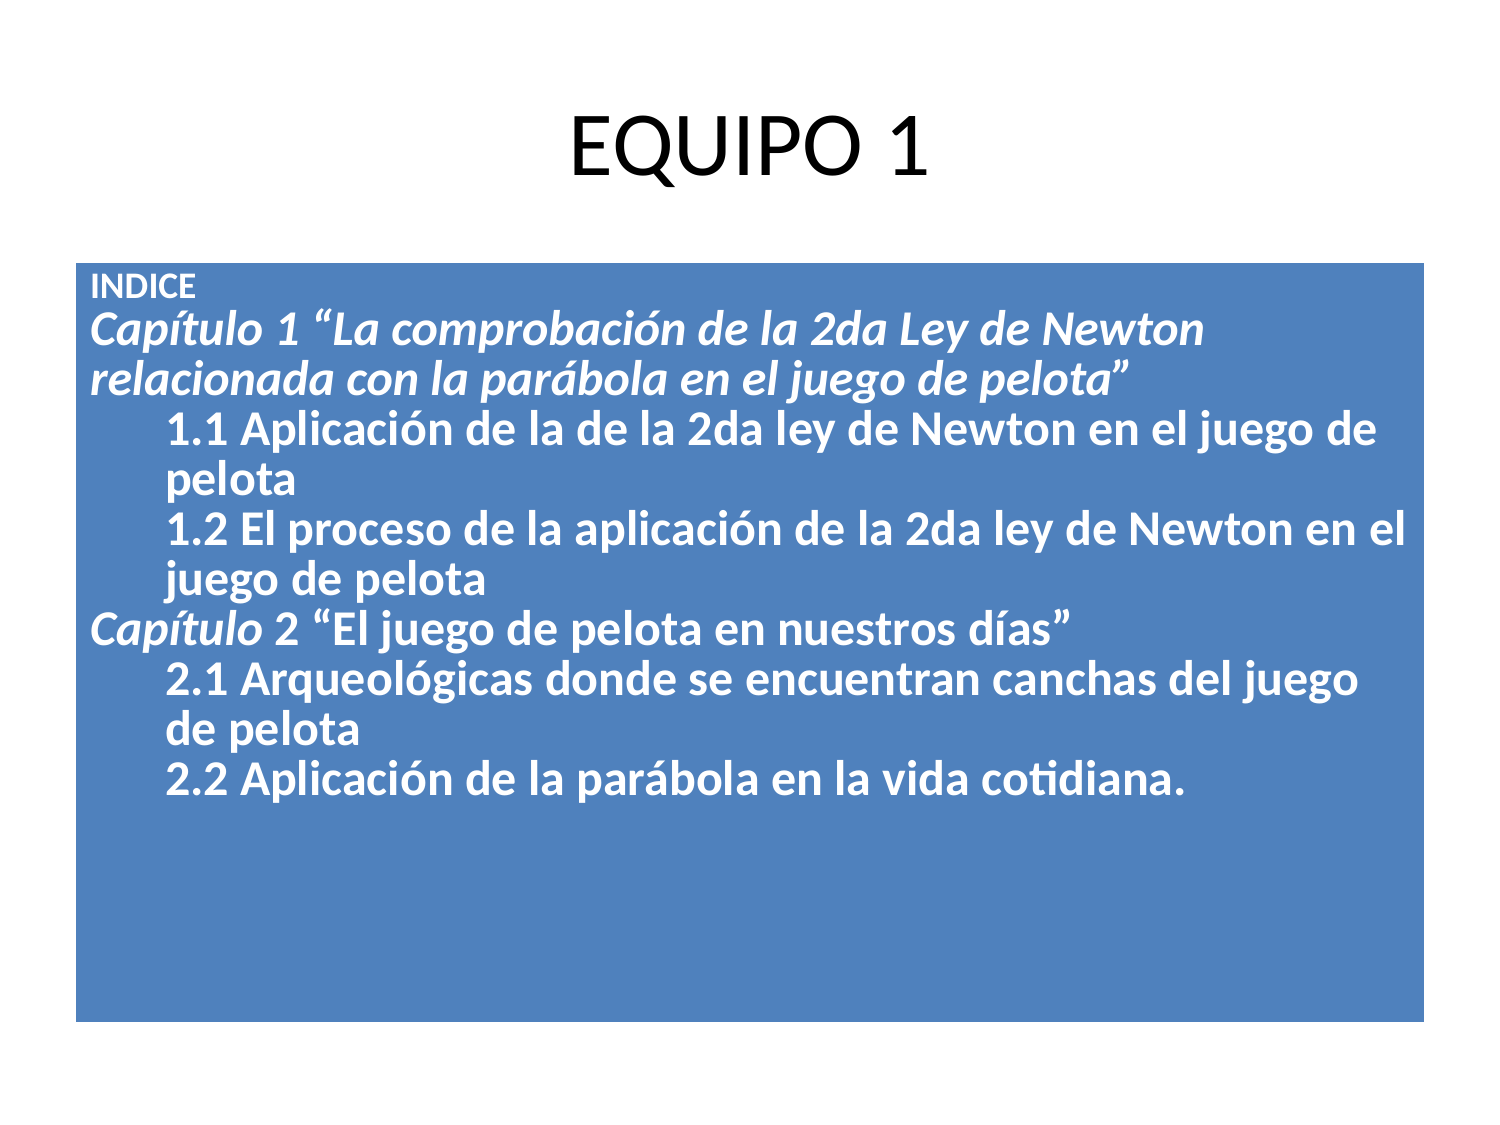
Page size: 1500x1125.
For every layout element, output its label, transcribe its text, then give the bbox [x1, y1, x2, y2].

table_header INDICE Capítulo 1 “La comprobación de la 2da Ley de Newton relacionada con la parábola en el juego de pelota” 1.1 Aplicación de la de la 2da ley de Newton en el juego de pelota 1.2 El proceso de la aplicación de la 2da ley de Newton en el juego de pelota Capítulo 2 “El juego de pelota en nuestros días” 2.1 Arqueológicas donde se encuentran canchas del juego de pelota 2.2 Aplicación de la parábola en la vida cotidiana. [76, 263, 1424, 1022]
title EQUIPO 1 [75, 45, 1425, 233]
